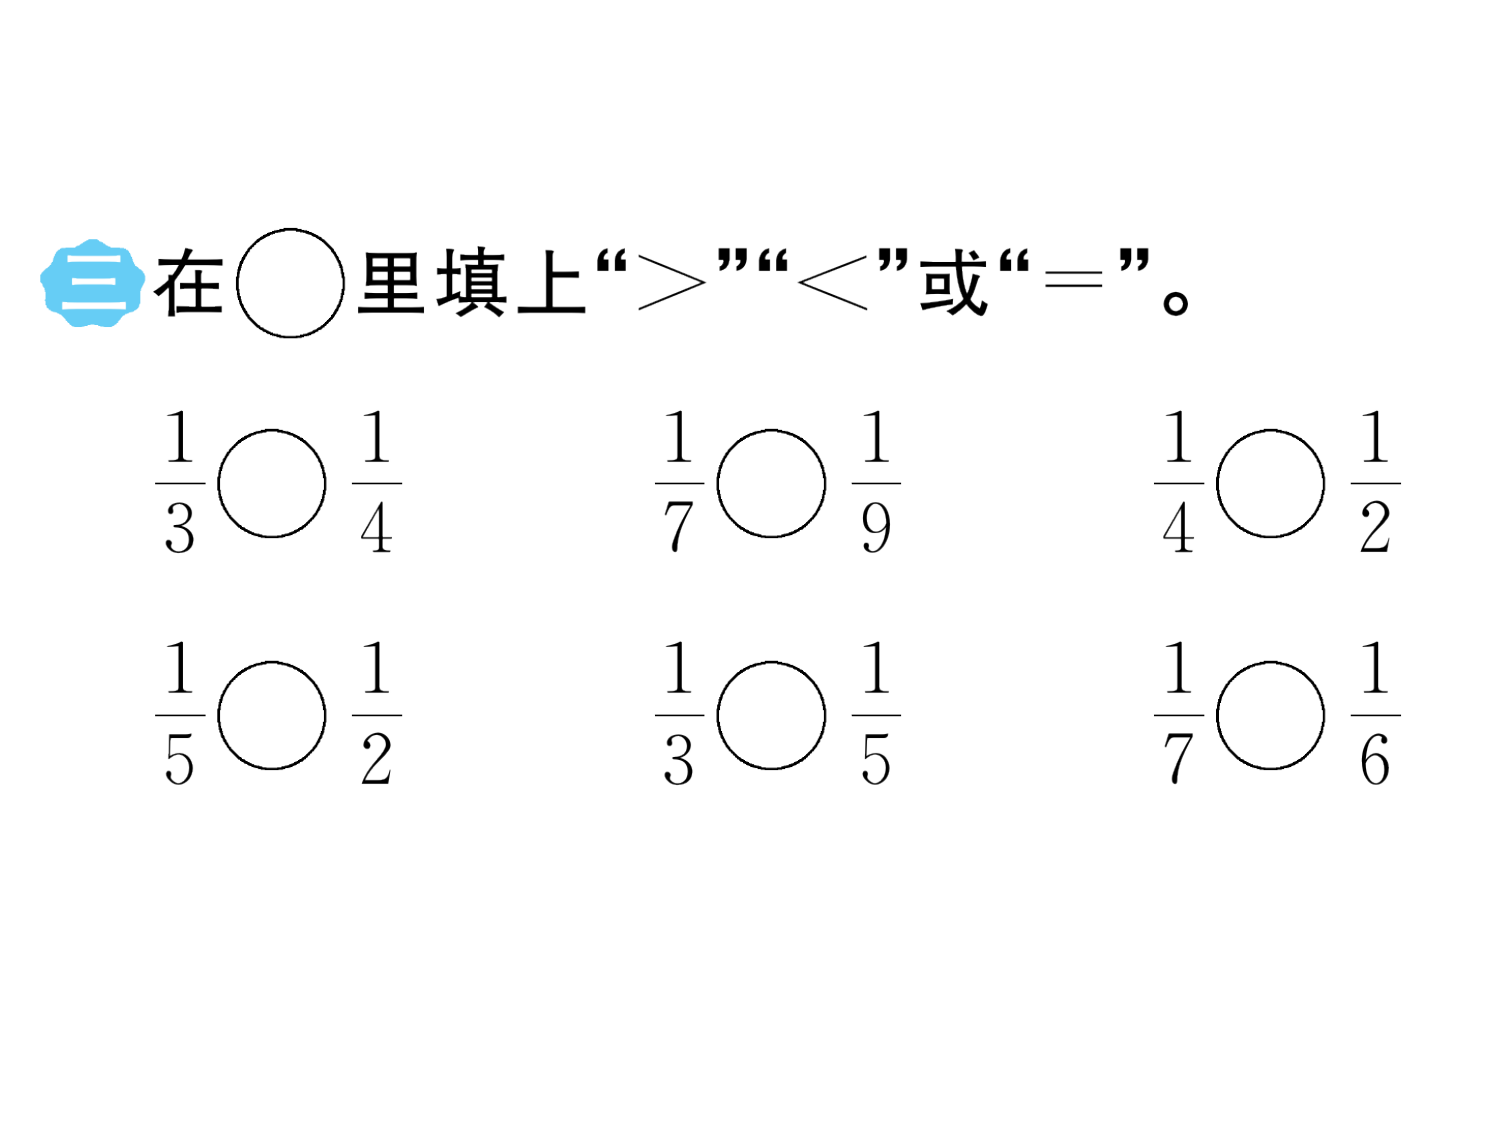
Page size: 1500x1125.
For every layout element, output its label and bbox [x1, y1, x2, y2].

picture [35, 177, 1453, 819]
